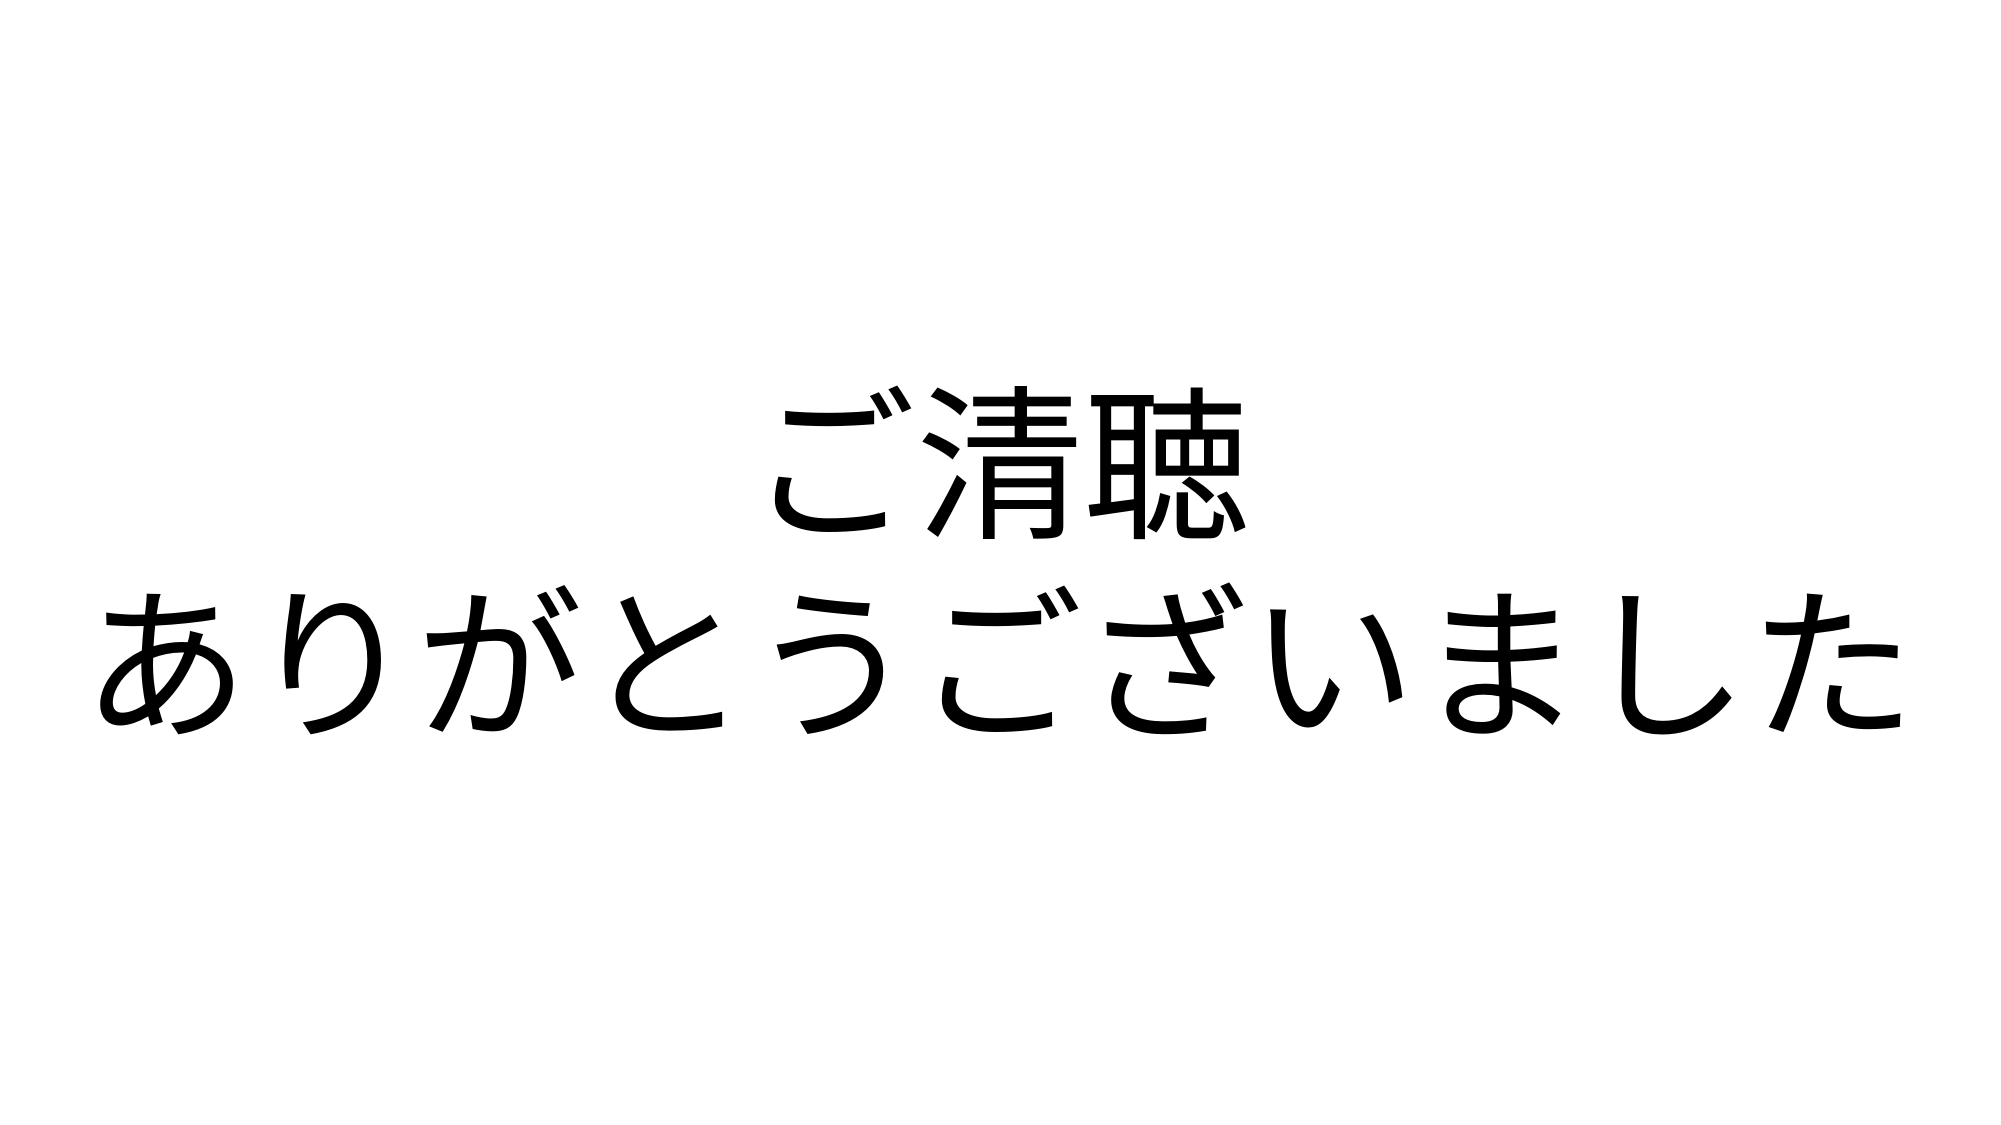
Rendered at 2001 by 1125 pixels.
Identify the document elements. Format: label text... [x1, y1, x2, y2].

text_box ご清聴 ありがとうございました [43, 352, 1957, 768]
